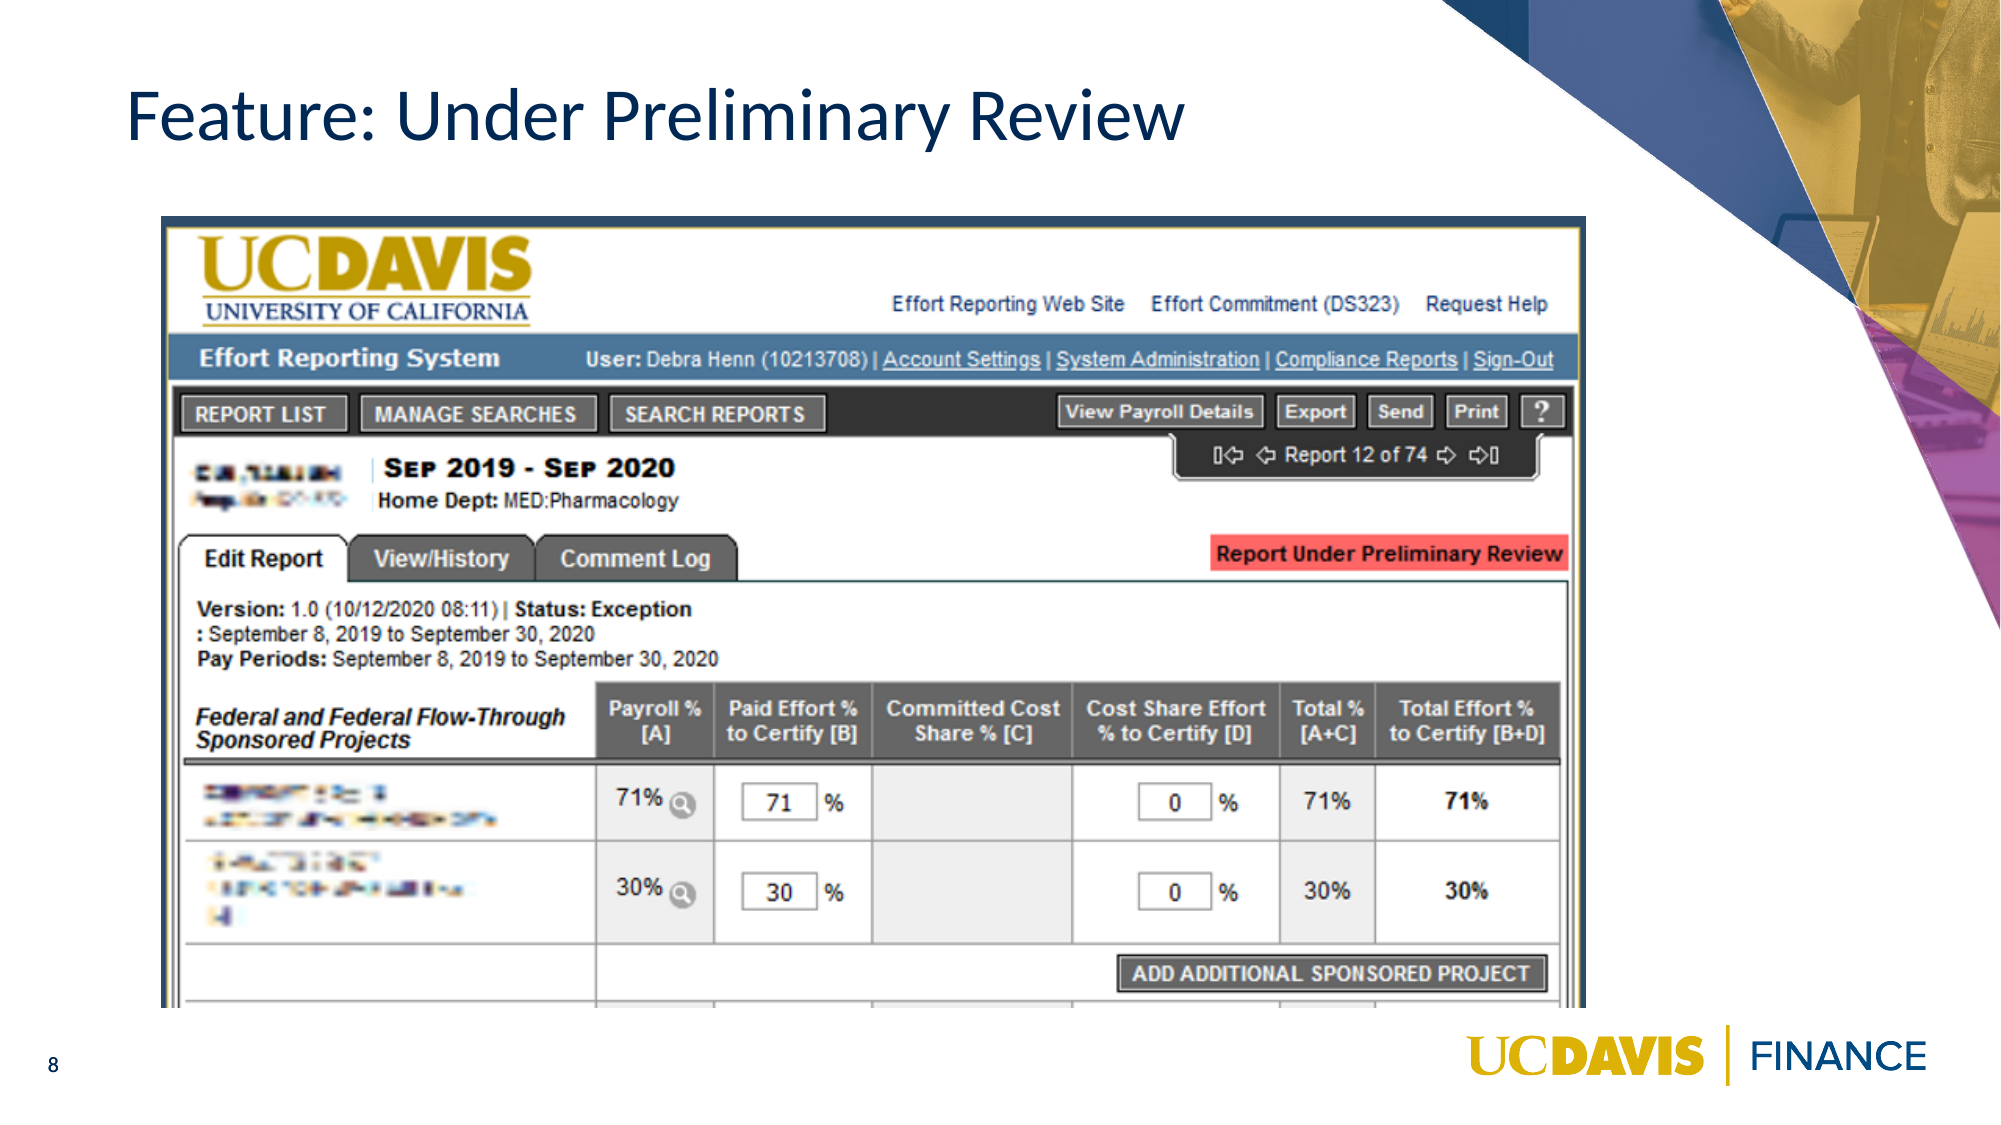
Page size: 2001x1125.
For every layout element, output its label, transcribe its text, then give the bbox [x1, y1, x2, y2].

picture [1466, 1025, 1928, 1086]
picture [161, 0, 2001, 1008]
title Feature: Under Preliminary Review [111, 57, 1522, 183]
